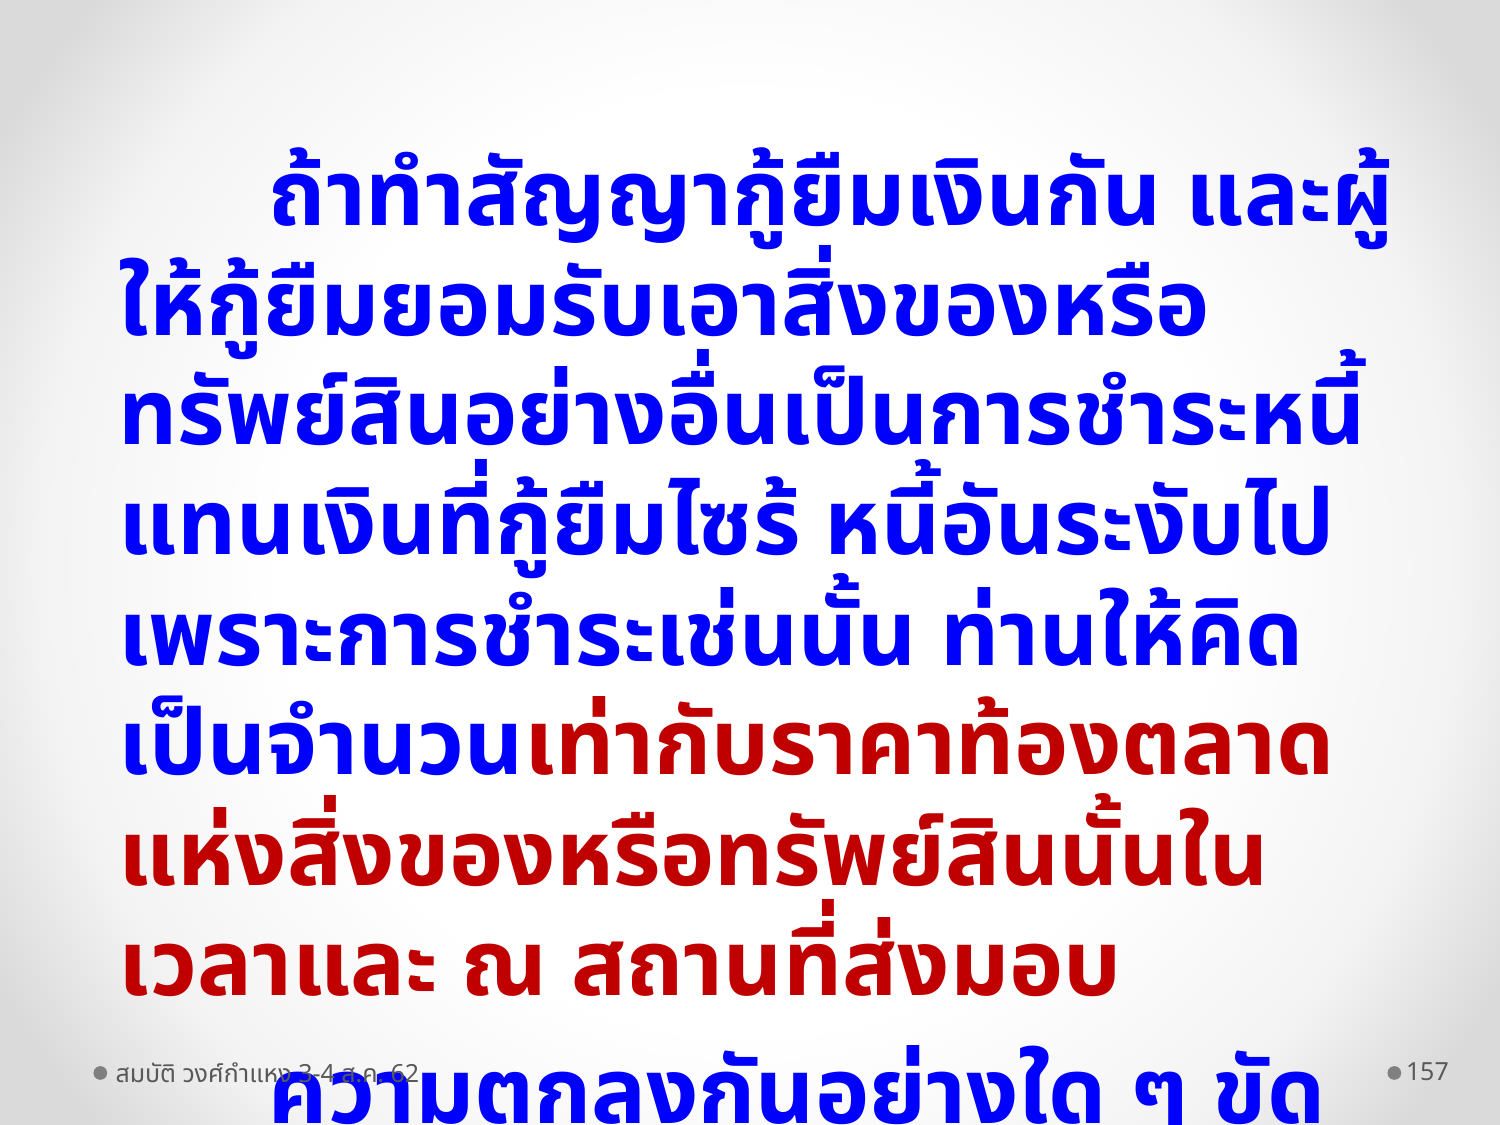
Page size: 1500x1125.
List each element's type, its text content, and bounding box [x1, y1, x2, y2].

slide_number 157 [1401, 1042, 1494, 1103]
footer สมบัติ วงศ์กำแหง 3-4 ส.ค. 62 [108, 1042, 576, 1103]
picture [0, 0, 1500, 1125]
list ถ้าทำสัญญากู้ยืมเงินกัน และผู้ให้กู้ยืมยอมรับเอาสิ่งของหรือทรัพย์สินอย่างอื่นเป็นการชำระหนี้แทนเงินที่กู้ยืมไซร้ หนี้อันระงับไปเพราะการชำระเช่นนั้น ท่านให้คิดเป็นจำนวนเท่ากับราคาท้องตลาดแห่งสิ่งของหรือทรัพย์สินนั้นในเวลาและ ณ สถานที่ส่งมอบ ความตกลงกันอย่างใด ๆ ขัดกับข้อความดังกล่าวมานี้ ท่านว่าเป็นโมฆะ [103, 125, 1424, 1015]
